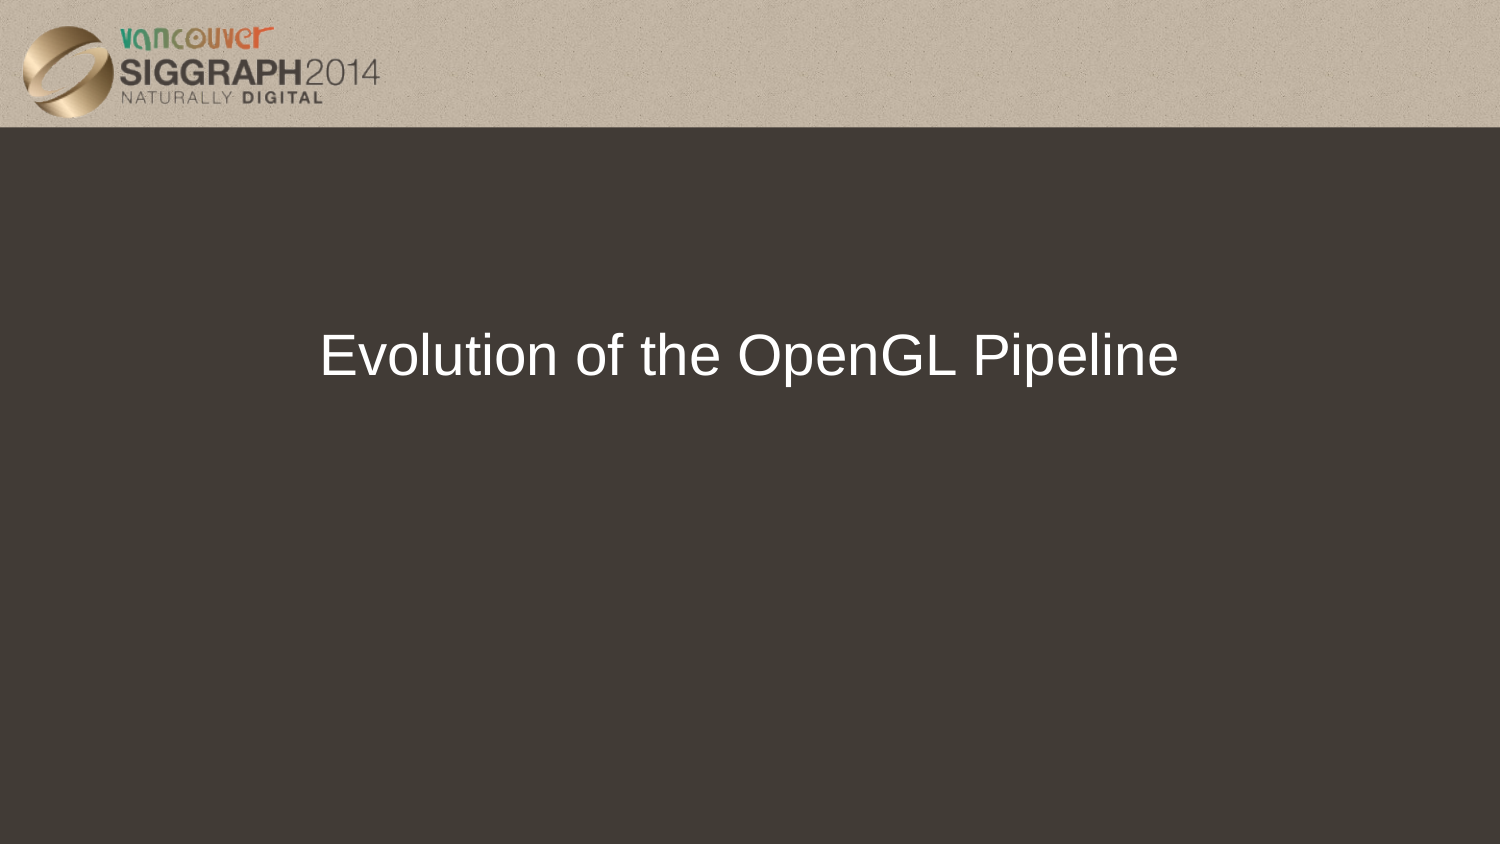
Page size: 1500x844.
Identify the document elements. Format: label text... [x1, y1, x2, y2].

title Evolution of the OpenGL Pipeline [112, 262, 1388, 443]
picture [0, 0, 1500, 145]
